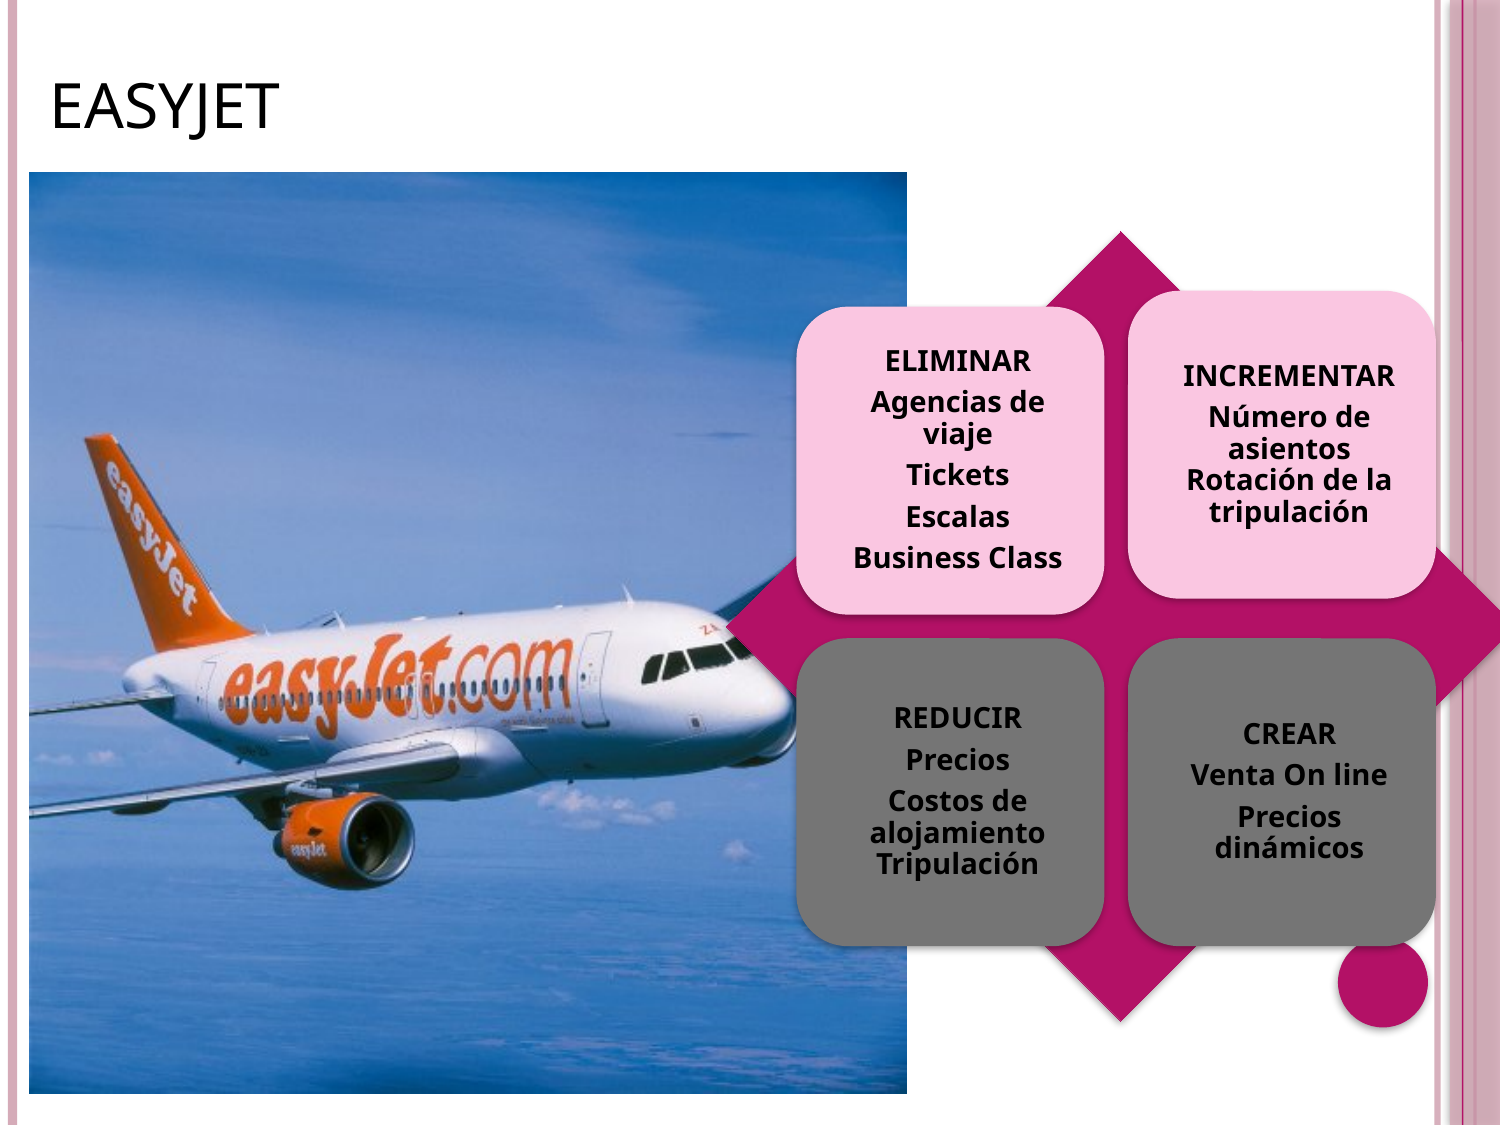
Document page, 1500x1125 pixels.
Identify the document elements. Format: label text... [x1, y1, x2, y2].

title Easyjet [35, 11, 1461, 149]
picture [28, 172, 908, 1095]
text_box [690, 231, 1500, 1022]
